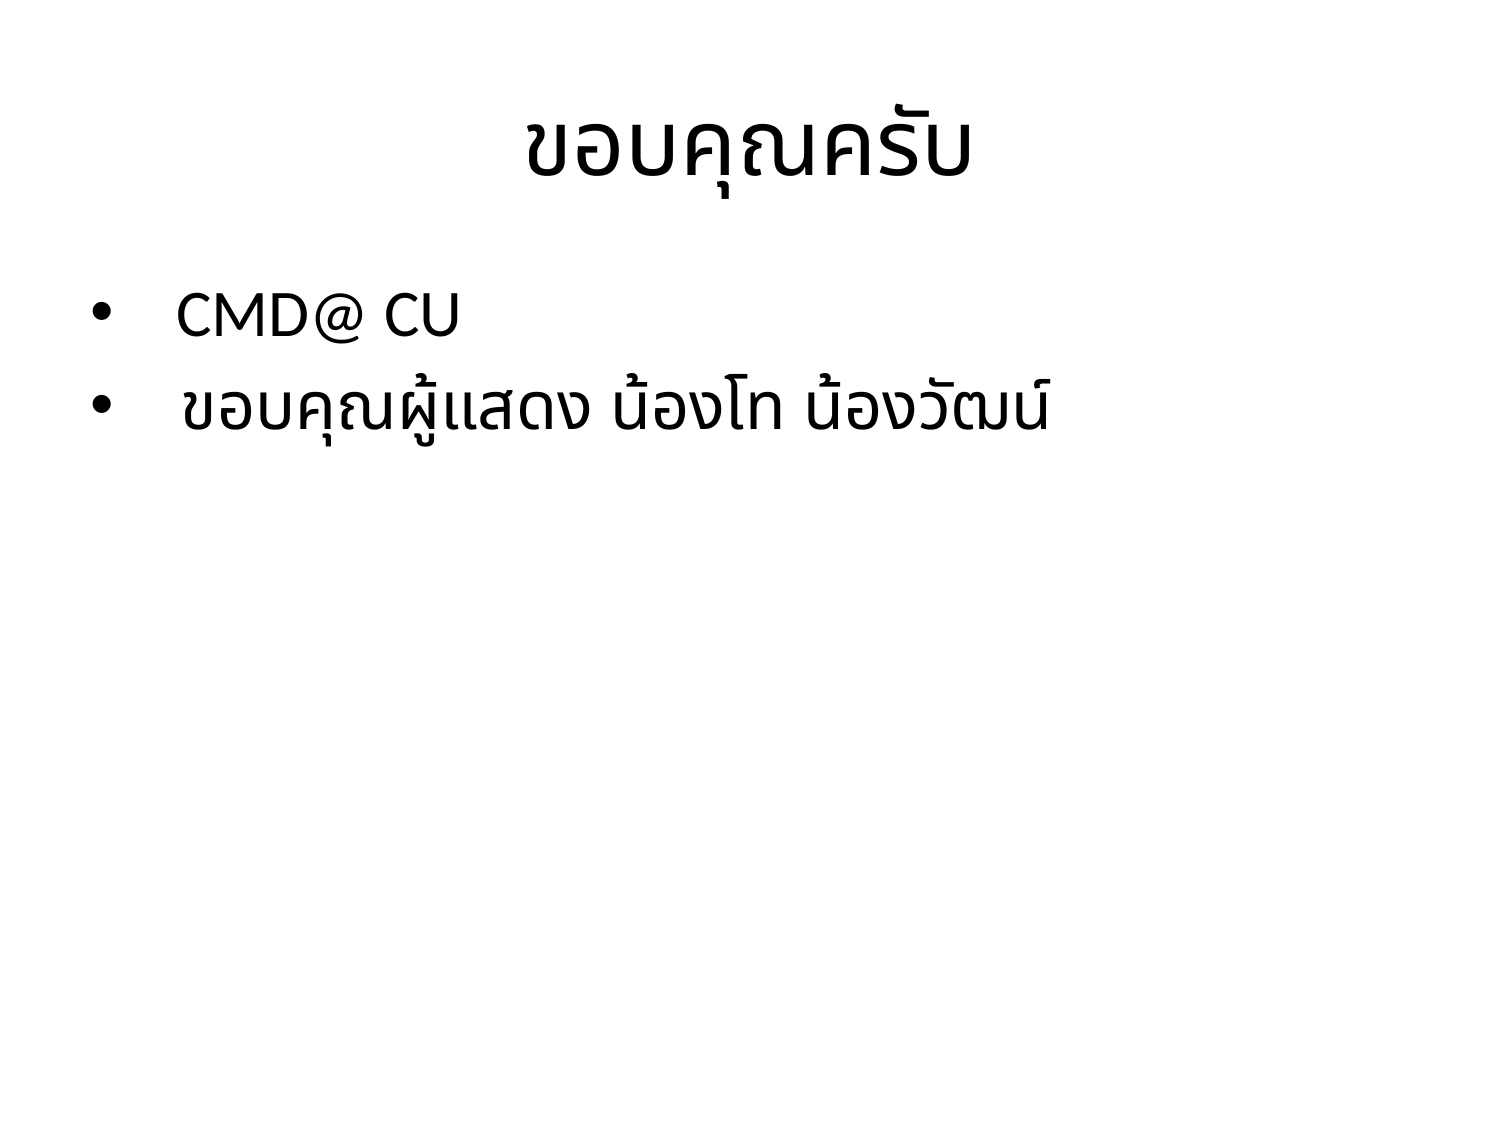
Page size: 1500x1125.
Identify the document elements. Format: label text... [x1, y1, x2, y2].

title ขอบคุณครับ [75, 45, 1425, 233]
list CMD@ CU ขอบคุณผู้แสดง น้องโท น้องวัฒน์ [75, 262, 1425, 1005]
